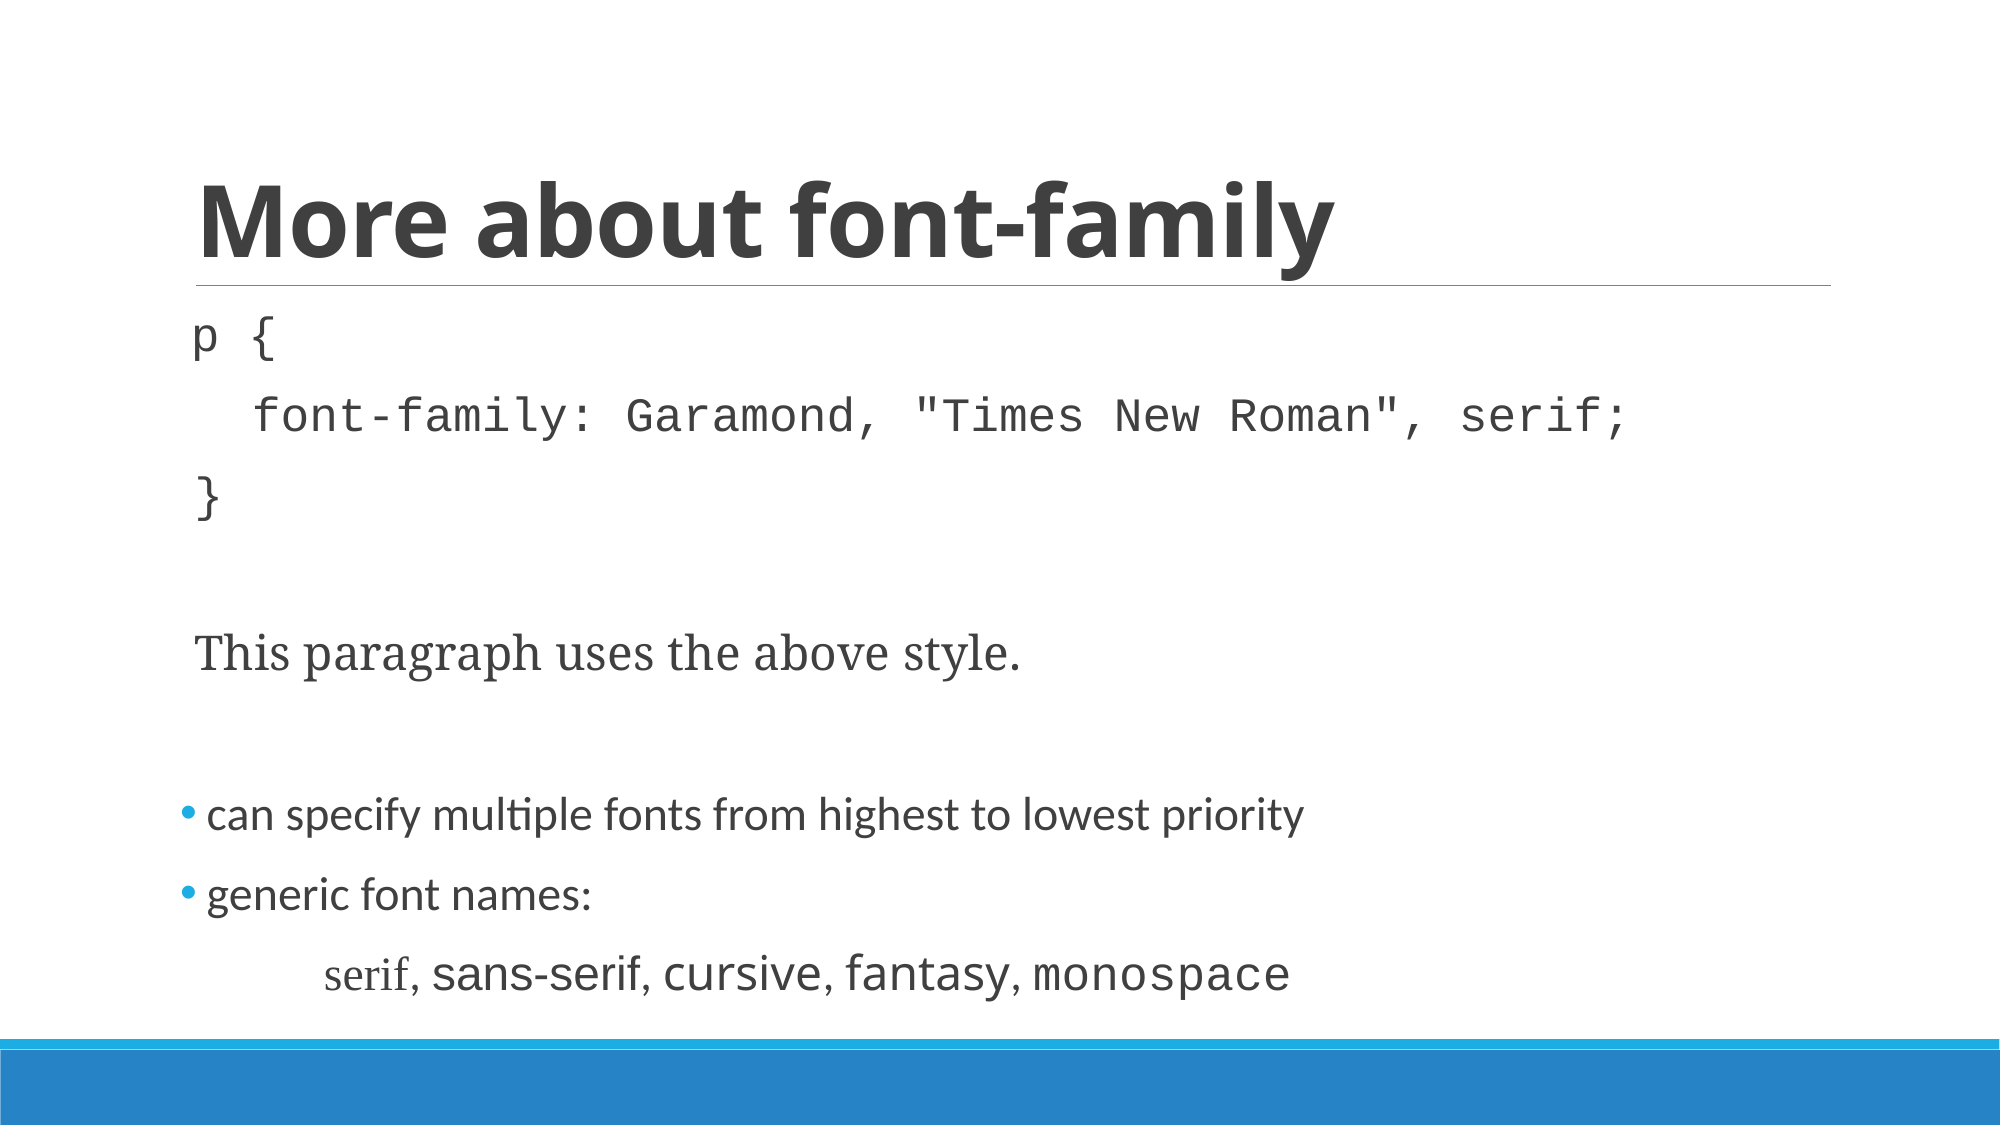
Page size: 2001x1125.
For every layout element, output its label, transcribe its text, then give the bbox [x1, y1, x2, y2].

list p { font-family: Garamond, "Times New Roman", serif; } This paragraph uses the above style. can specify multiple fonts from highest to lowest priority generic font names: serif, sans-serif, cursive, fantasy, monospace [180, 302, 1830, 1013]
title More about font-family [180, 47, 1830, 285]
